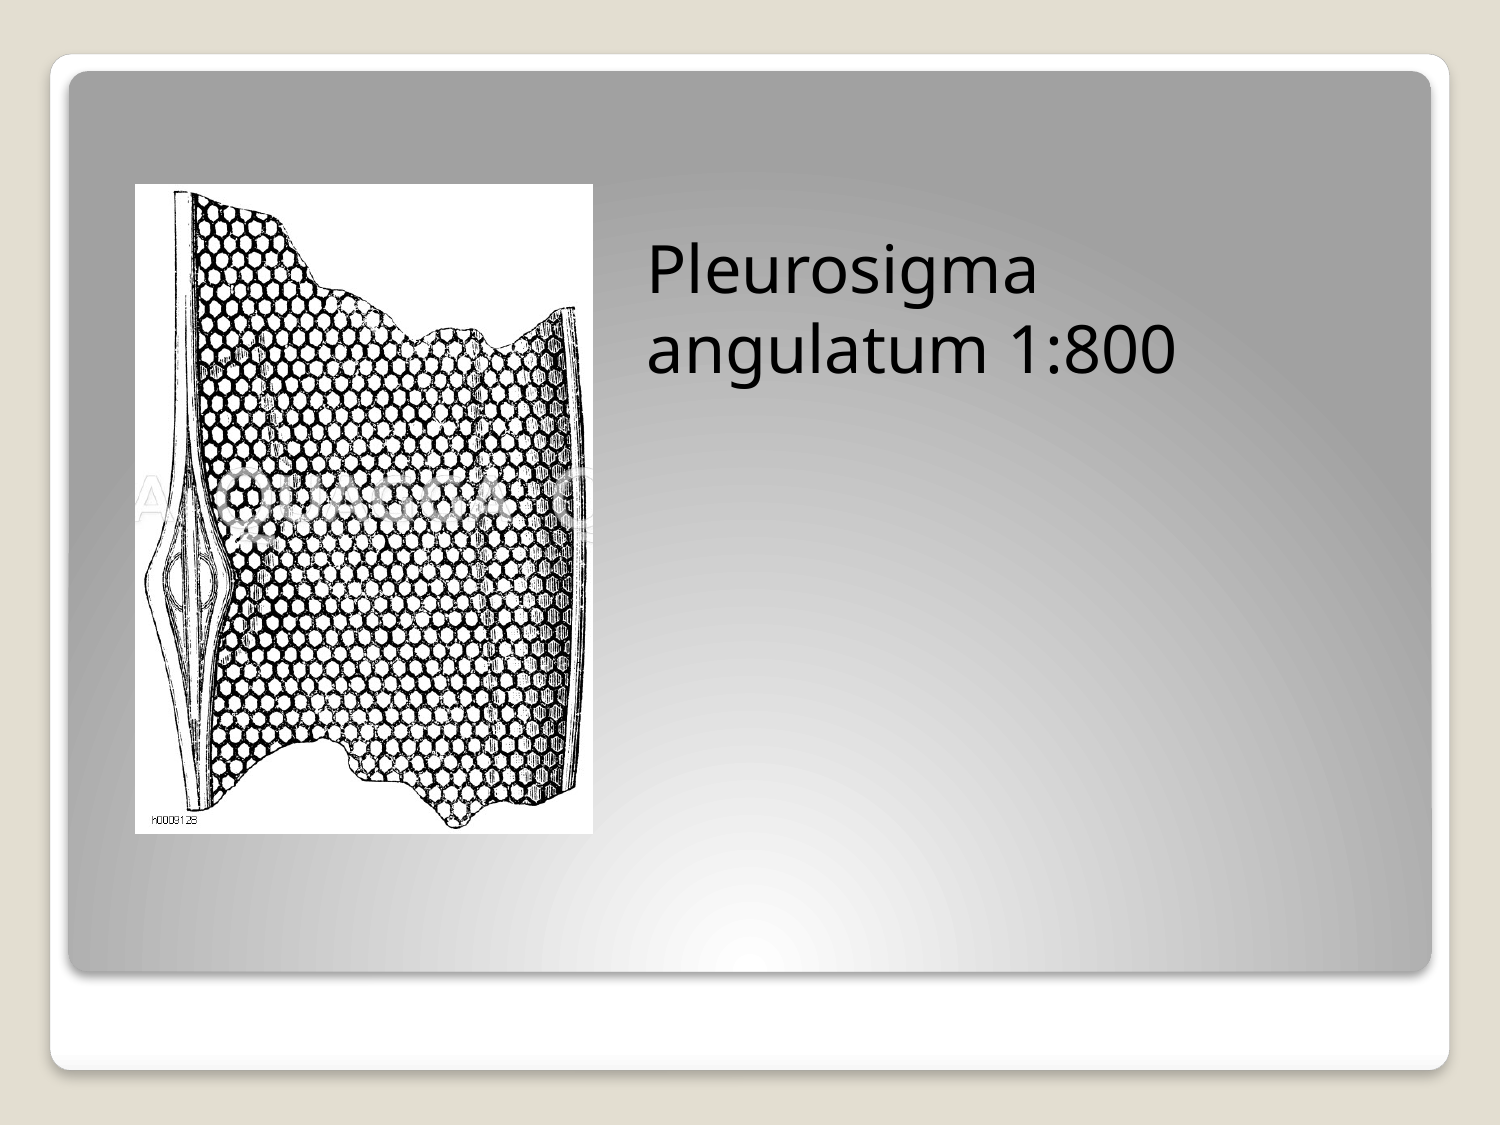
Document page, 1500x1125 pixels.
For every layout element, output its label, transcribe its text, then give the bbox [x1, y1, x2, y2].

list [135, 184, 593, 834]
text_box Pleurosigma angulatum 1:800 [631, 219, 1388, 395]
